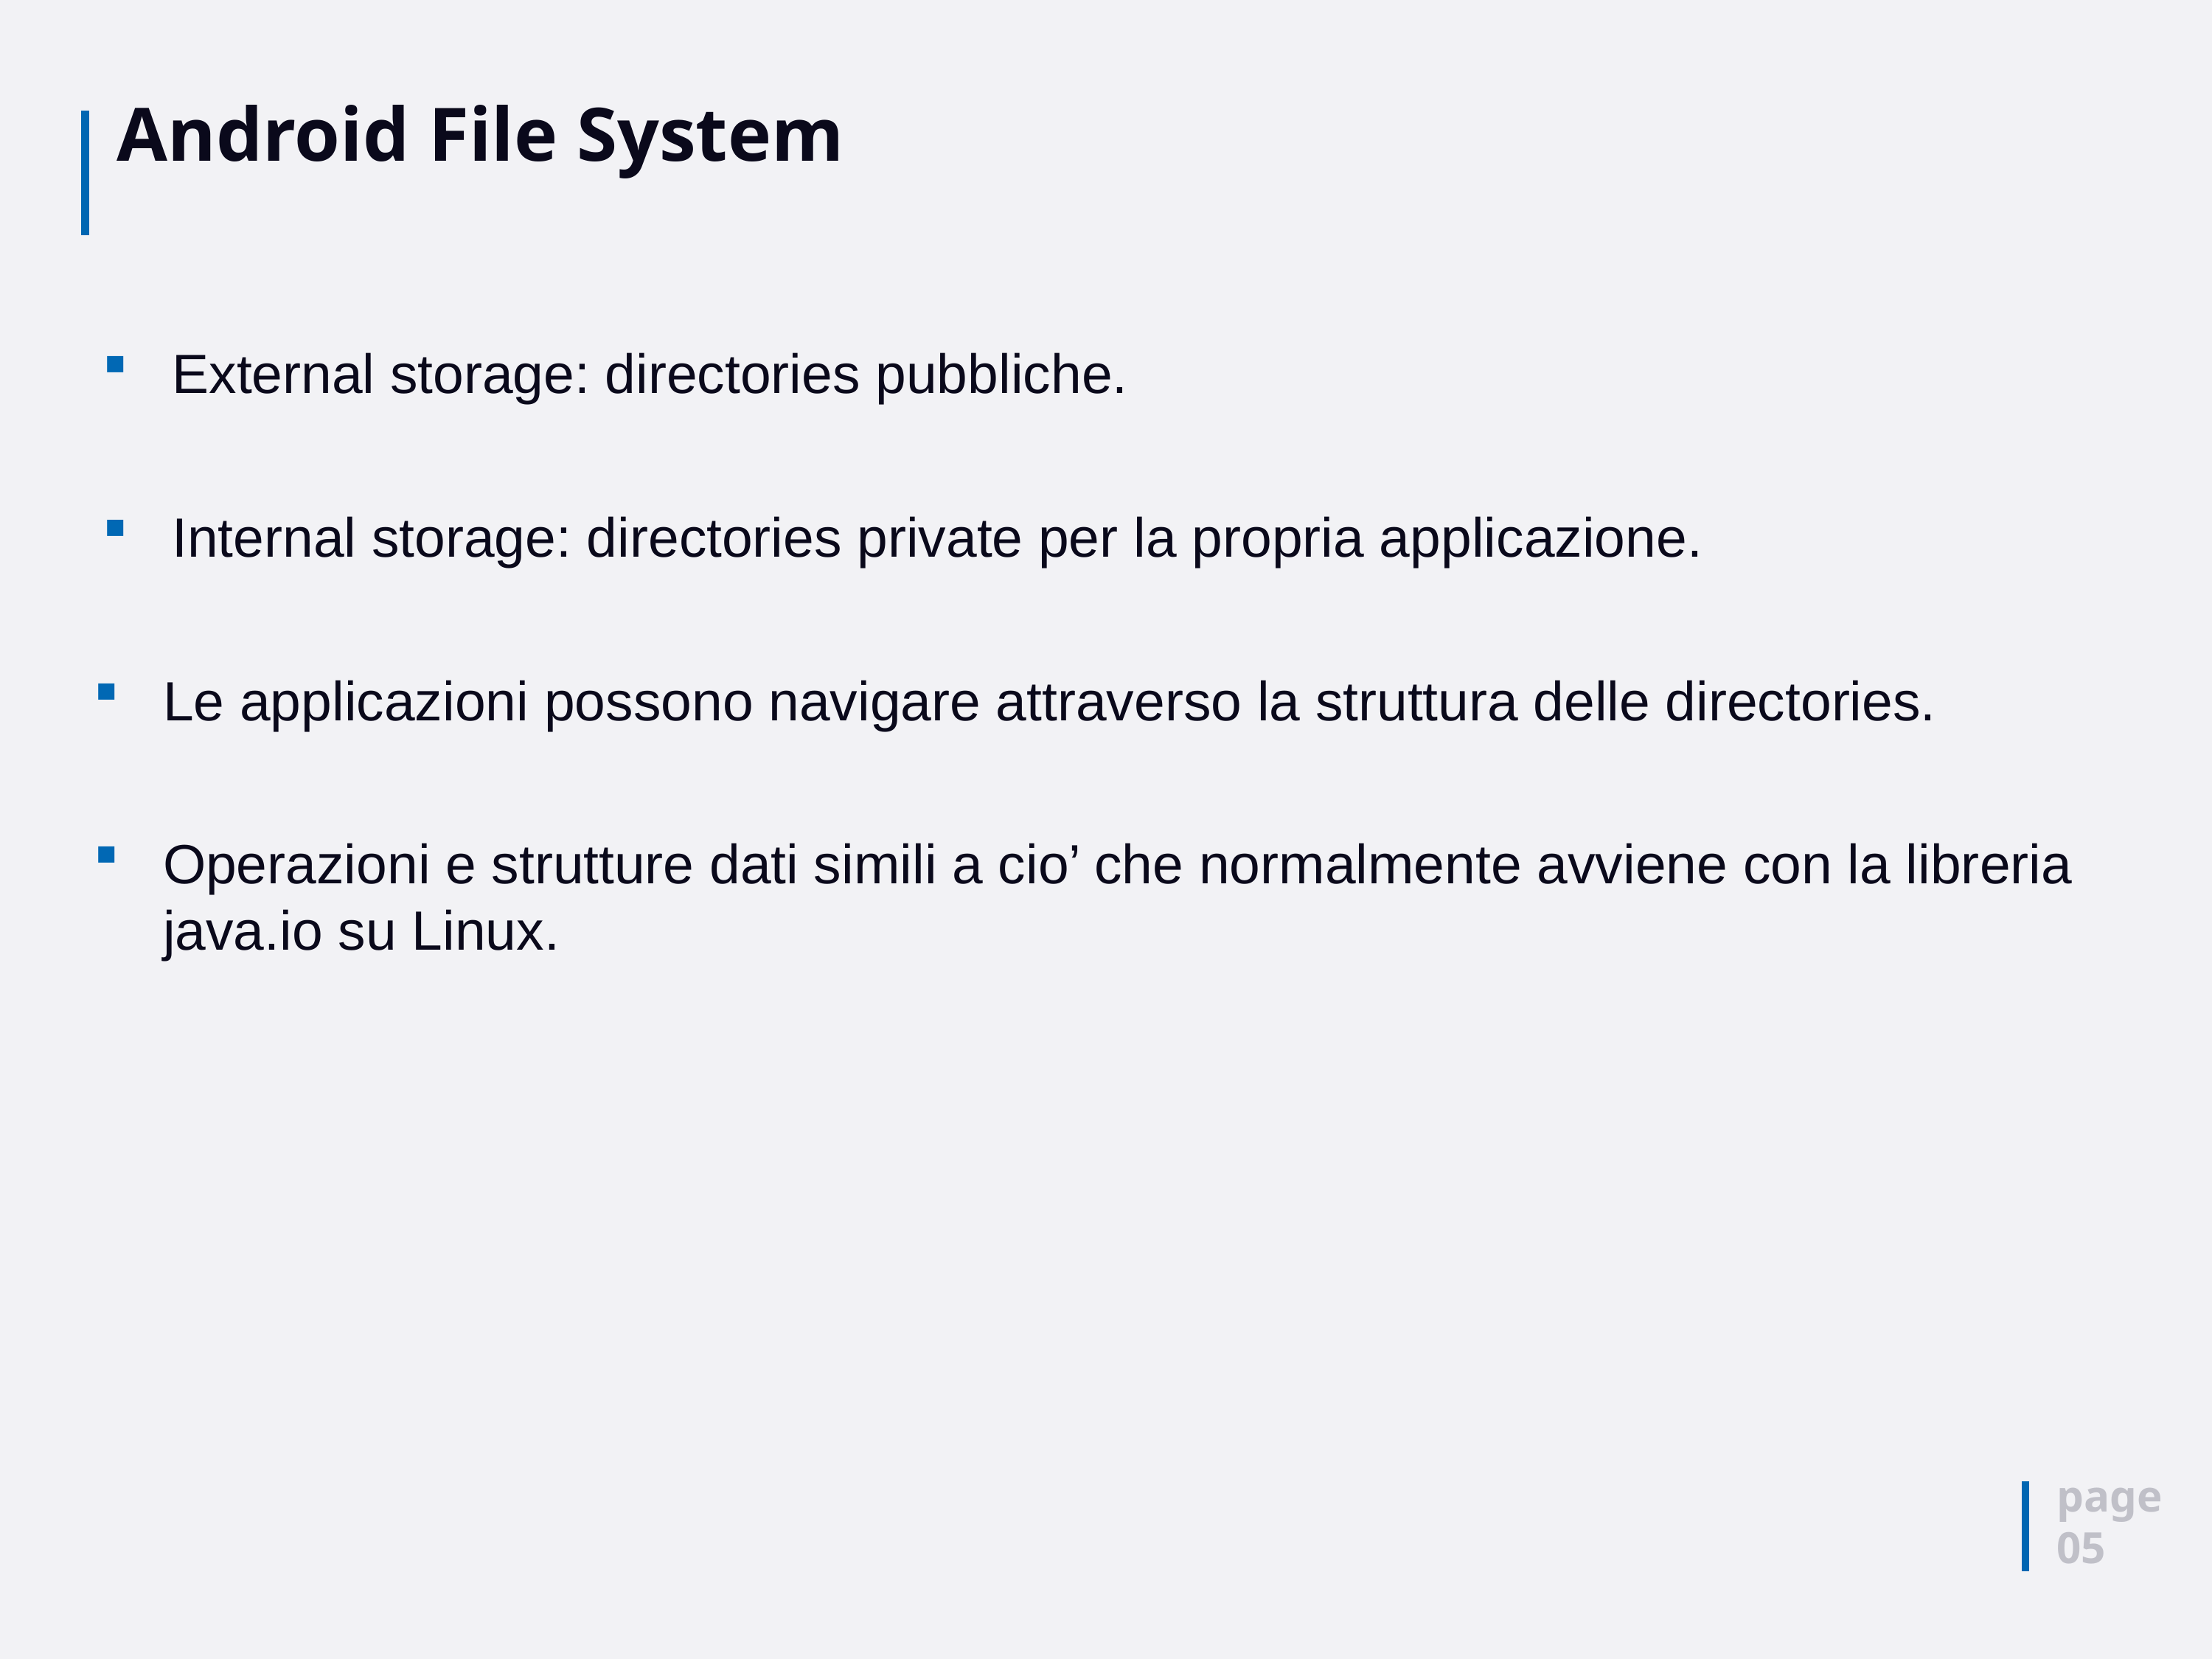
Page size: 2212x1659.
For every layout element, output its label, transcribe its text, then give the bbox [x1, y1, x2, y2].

title Android File System [105, 91, 2111, 184]
text_box External storage: directories pubbliche. Internal storage: directories private per la propria applicazione. Le applicazioni possono navigare attraverso la struttura delle directories. Operazioni e strutture dati simili a cio’ che normalmente avviene con la libreria java.io su Linux. [83, 333, 2212, 967]
slide_number page 05 [2046, 1463, 2212, 1579]
